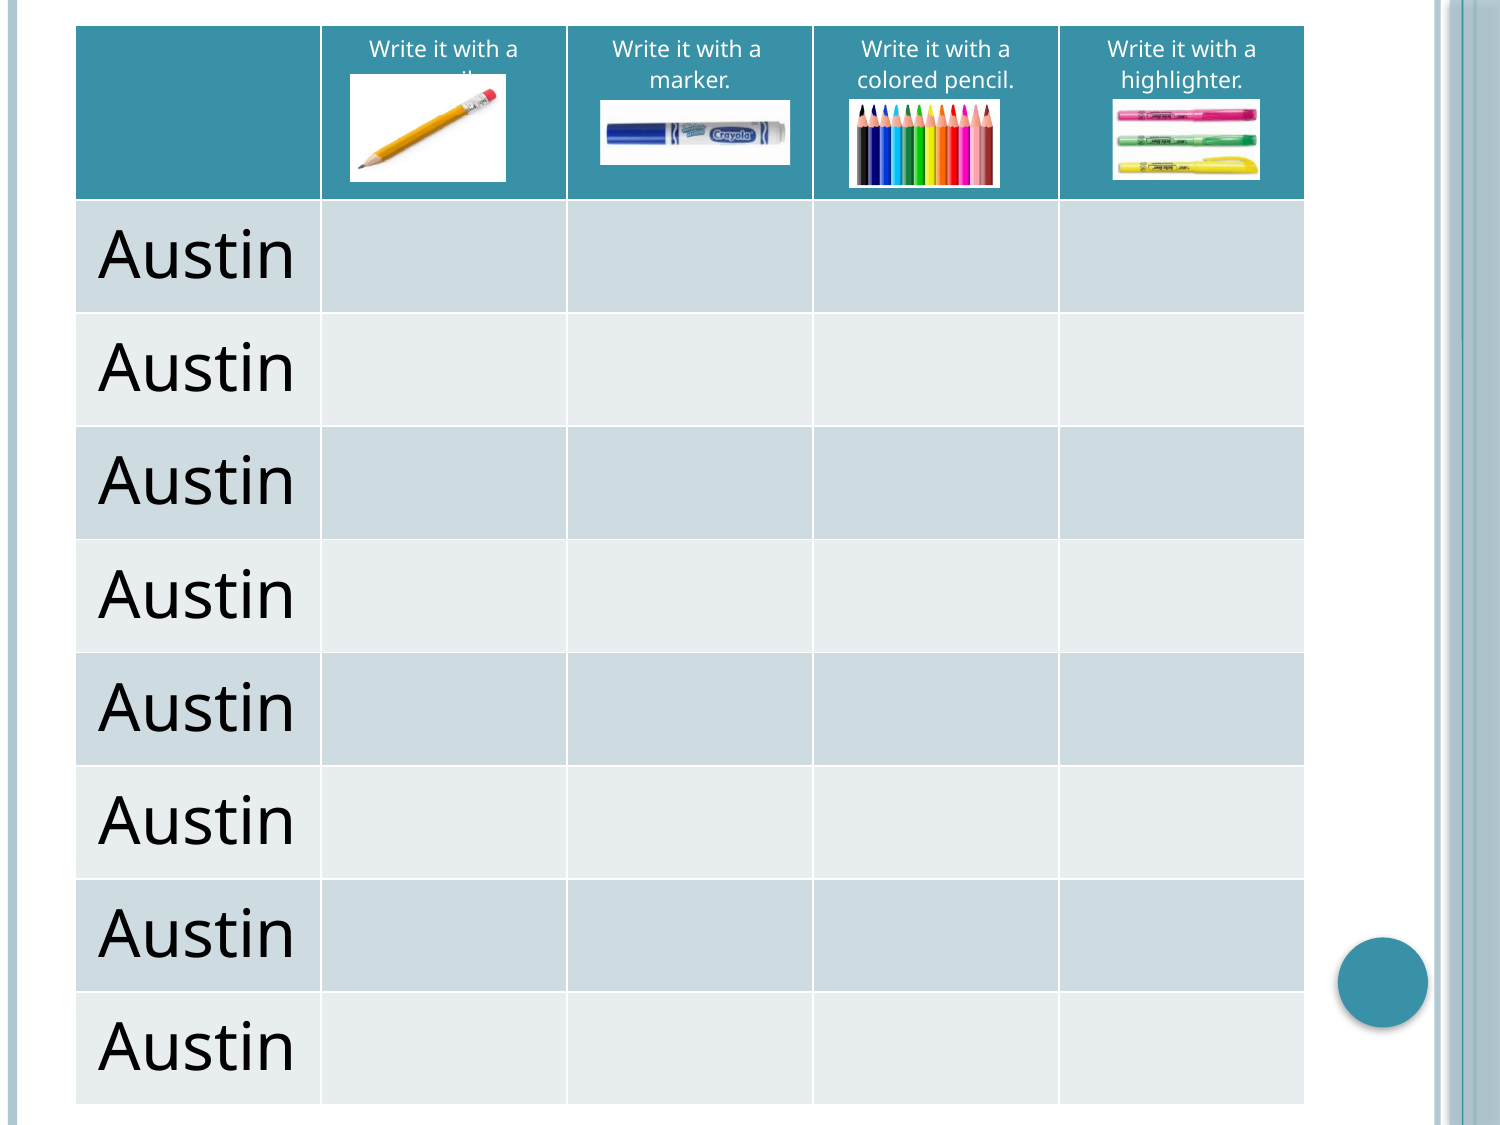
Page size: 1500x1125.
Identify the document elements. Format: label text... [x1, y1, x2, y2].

table_cell [568, 427, 812, 539]
table_cell [814, 201, 1058, 312]
table_header Write it with a pencil. [322, 26, 566, 199]
table_cell [1060, 767, 1304, 878]
table_cell [1060, 880, 1304, 991]
table_cell [1060, 314, 1304, 425]
table_cell [322, 653, 566, 765]
table_cell [1060, 653, 1304, 765]
table_cell [1060, 427, 1304, 539]
table_cell [568, 201, 812, 312]
table_cell [568, 767, 812, 878]
table_cell [322, 880, 566, 991]
table_cell [322, 993, 566, 1104]
table_cell Austin [76, 653, 320, 765]
table_cell [814, 427, 1058, 539]
table_cell Austin [76, 314, 320, 425]
table_header Write it with a highlighter. [1060, 26, 1304, 199]
table_cell Austin [76, 427, 320, 539]
picture [1112, 65, 1260, 214]
table_cell [322, 314, 566, 425]
table_cell [568, 993, 812, 1104]
table_cell [568, 314, 812, 425]
table_header [76, 26, 320, 199]
picture [601, 36, 791, 228]
table_cell [814, 540, 1058, 652]
table_cell [814, 314, 1058, 425]
table_cell Austin [76, 201, 320, 312]
table_cell [322, 427, 566, 539]
table_cell [814, 880, 1058, 991]
table_cell [568, 880, 812, 991]
table_cell [322, 540, 566, 652]
table_cell [1060, 540, 1304, 652]
picture [349, 74, 507, 183]
table_cell Austin [76, 880, 320, 991]
table_cell [814, 767, 1058, 878]
table_cell Austin [76, 767, 320, 878]
table_cell [1060, 993, 1304, 1104]
table_cell [322, 201, 566, 312]
table_header Write it with a colored pencil. [814, 26, 1058, 199]
table_cell Austin [76, 993, 320, 1104]
table_cell [322, 767, 566, 878]
table_header Write it with a marker. [568, 26, 812, 199]
picture [849, 99, 1001, 188]
table_cell Austin [76, 540, 320, 652]
table_cell [814, 653, 1058, 765]
table_cell [1060, 201, 1304, 312]
table_cell [568, 540, 812, 652]
table_cell [814, 993, 1058, 1104]
table_cell [568, 653, 812, 765]
